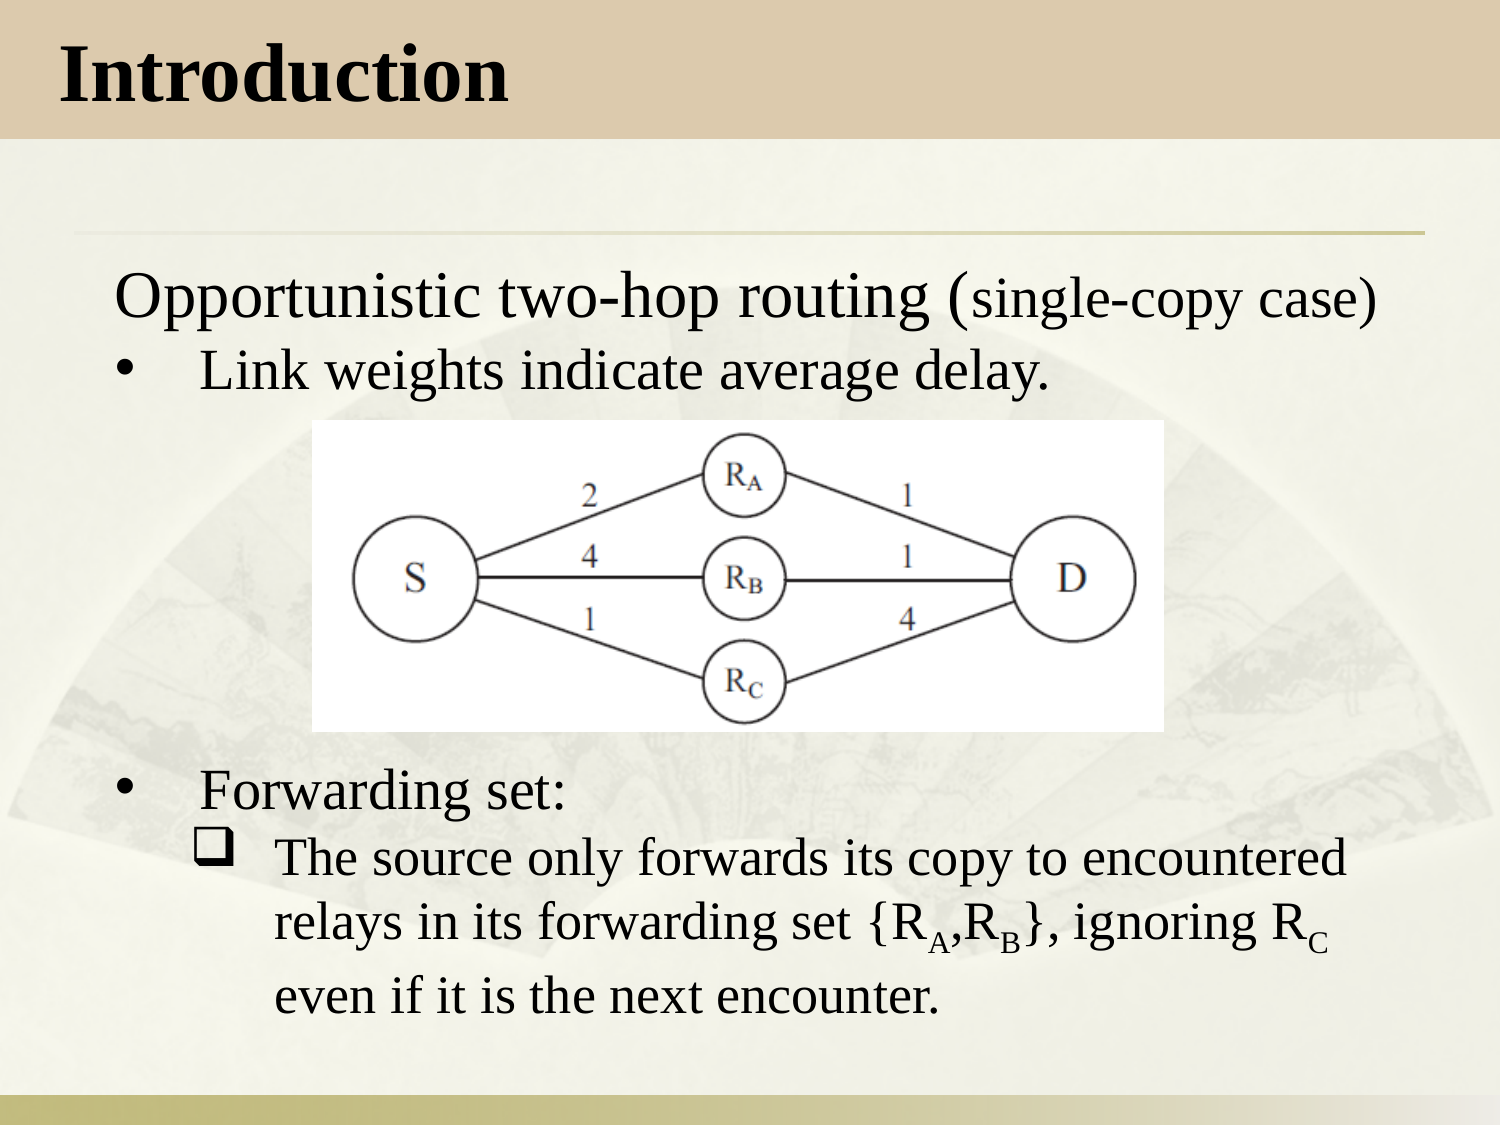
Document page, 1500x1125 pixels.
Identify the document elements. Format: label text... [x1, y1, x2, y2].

picture [312, 420, 1164, 732]
text_box Opportunistic two-hop routing (single-copy case) Link weights indicate average delay. Forwarding set: The source only forwards its copy to encountered relays in its forwarding set {RA,RB}, ignoring RC even if it is the next encounter. [100, 243, 1436, 1032]
text_box Introduction [0, 0, 1500, 139]
